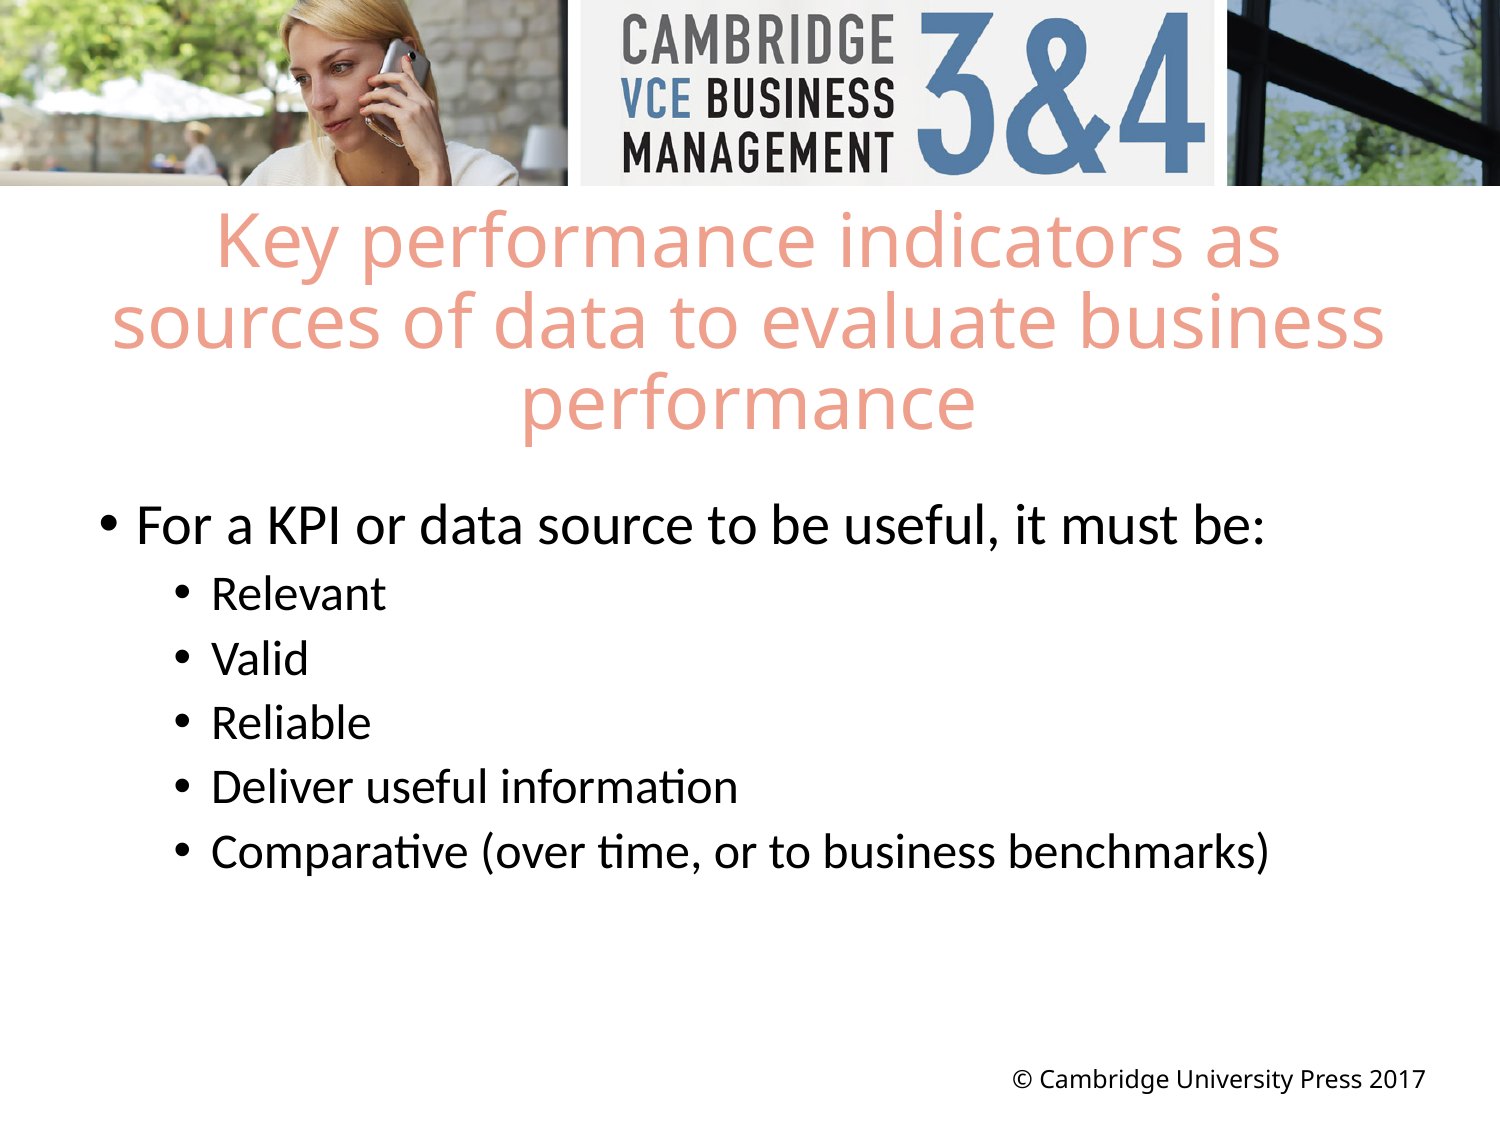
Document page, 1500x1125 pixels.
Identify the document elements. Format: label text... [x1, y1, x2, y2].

list For a KPI or data source to be useful, it must be: Relevant Valid Reliable Deliver useful information Comparative (over time, or to business benchmarks) [83, 487, 1415, 1014]
picture [0, 0, 1500, 186]
title Key performance indicators as sources of data to evaluate business performance [83, 252, 1415, 396]
